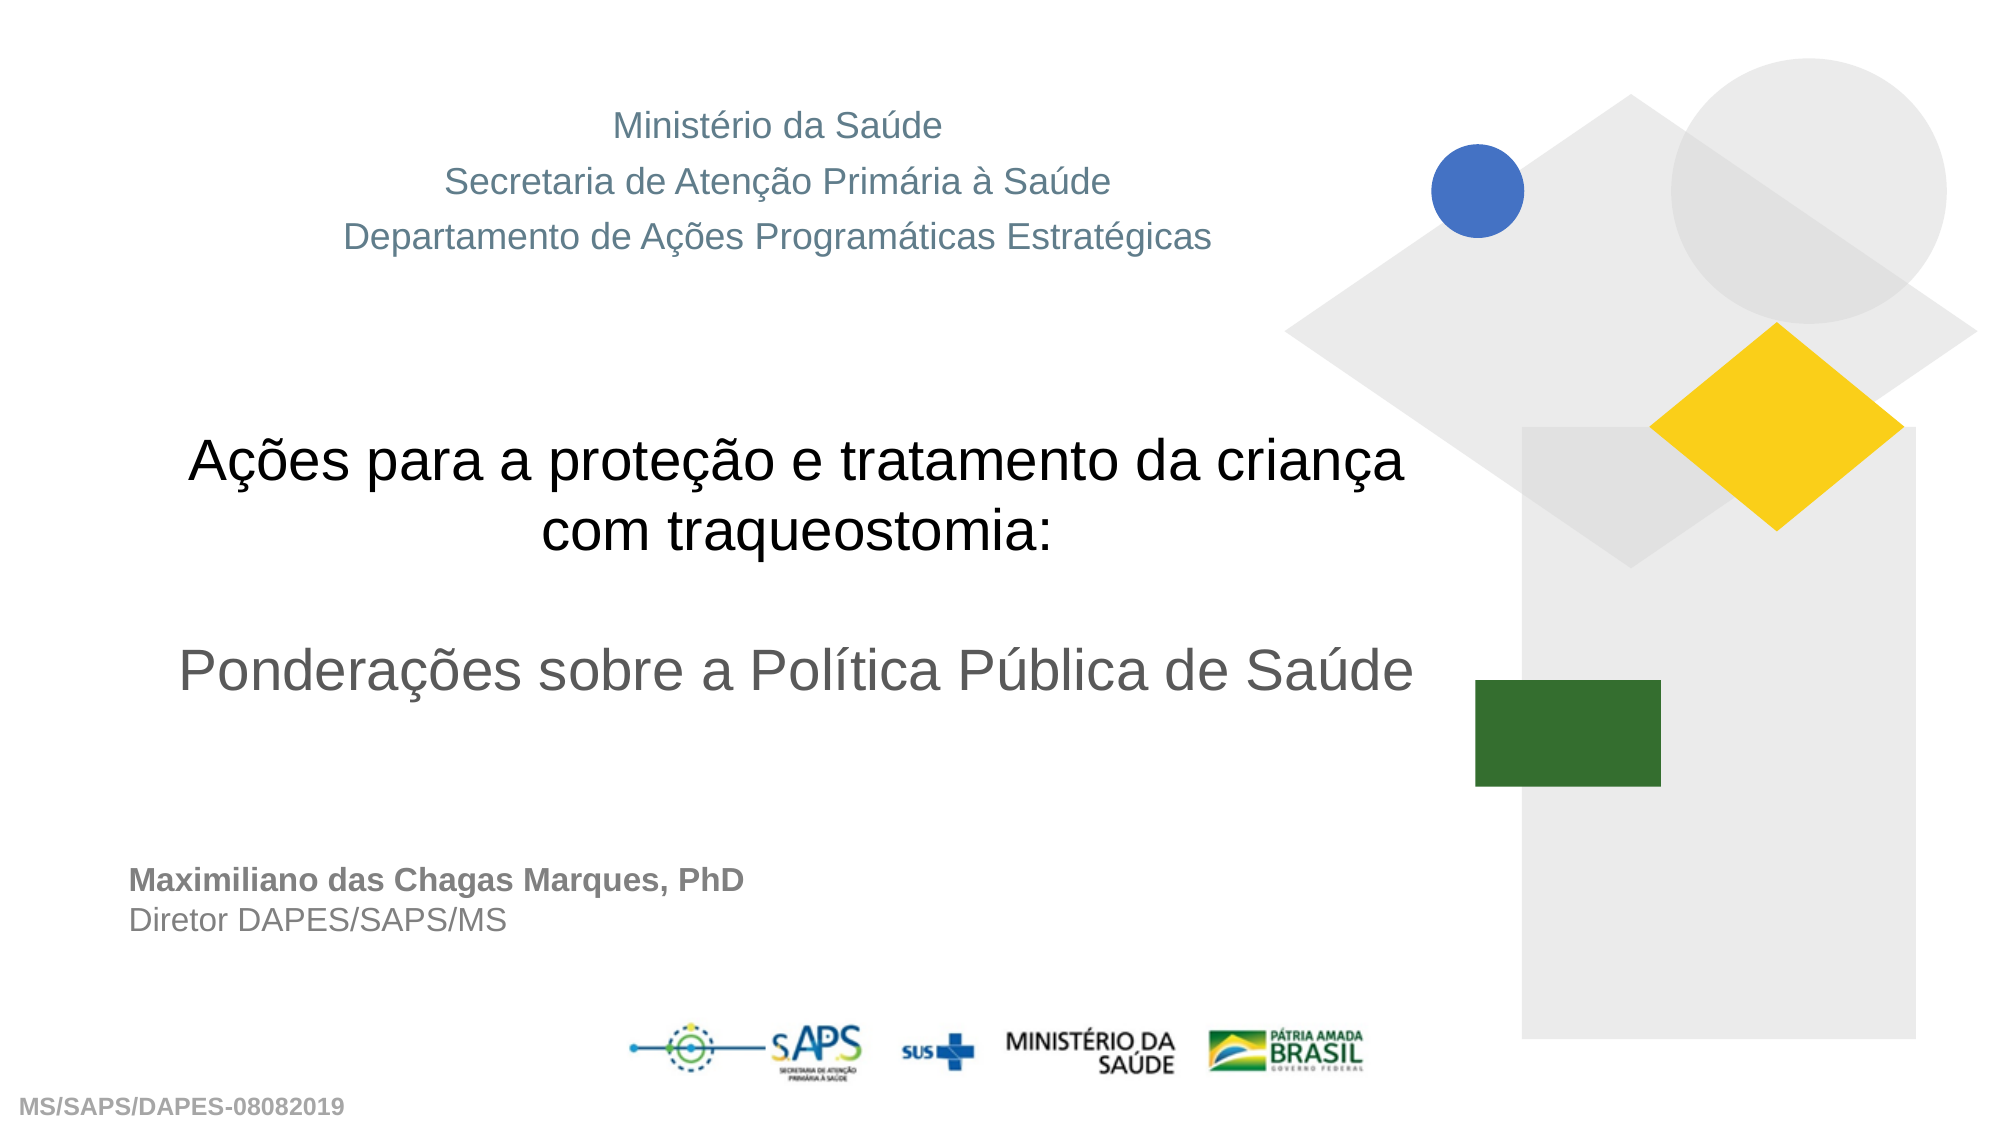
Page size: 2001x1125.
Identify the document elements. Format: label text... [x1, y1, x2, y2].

text_box Ministério da Saúde Secretaria de Atenção Primária à Saúde Departamento de Ações Programáticas Estratégicas [174, 94, 1284, 279]
text_box MS/SAPS/DAPES-08082019 [4, 1082, 490, 1117]
picture [625, 1007, 1375, 1090]
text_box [1284, 58, 1978, 1040]
text_box Ações para a proteção e tratamento da criança com traqueostomia: Ponderações sobre a Política Pública de Saúde [119, 403, 1284, 722]
text_box Maximiliano das Chagas Marques, PhD Diretor DAPES/SAPS/MS [119, 839, 1284, 958]
